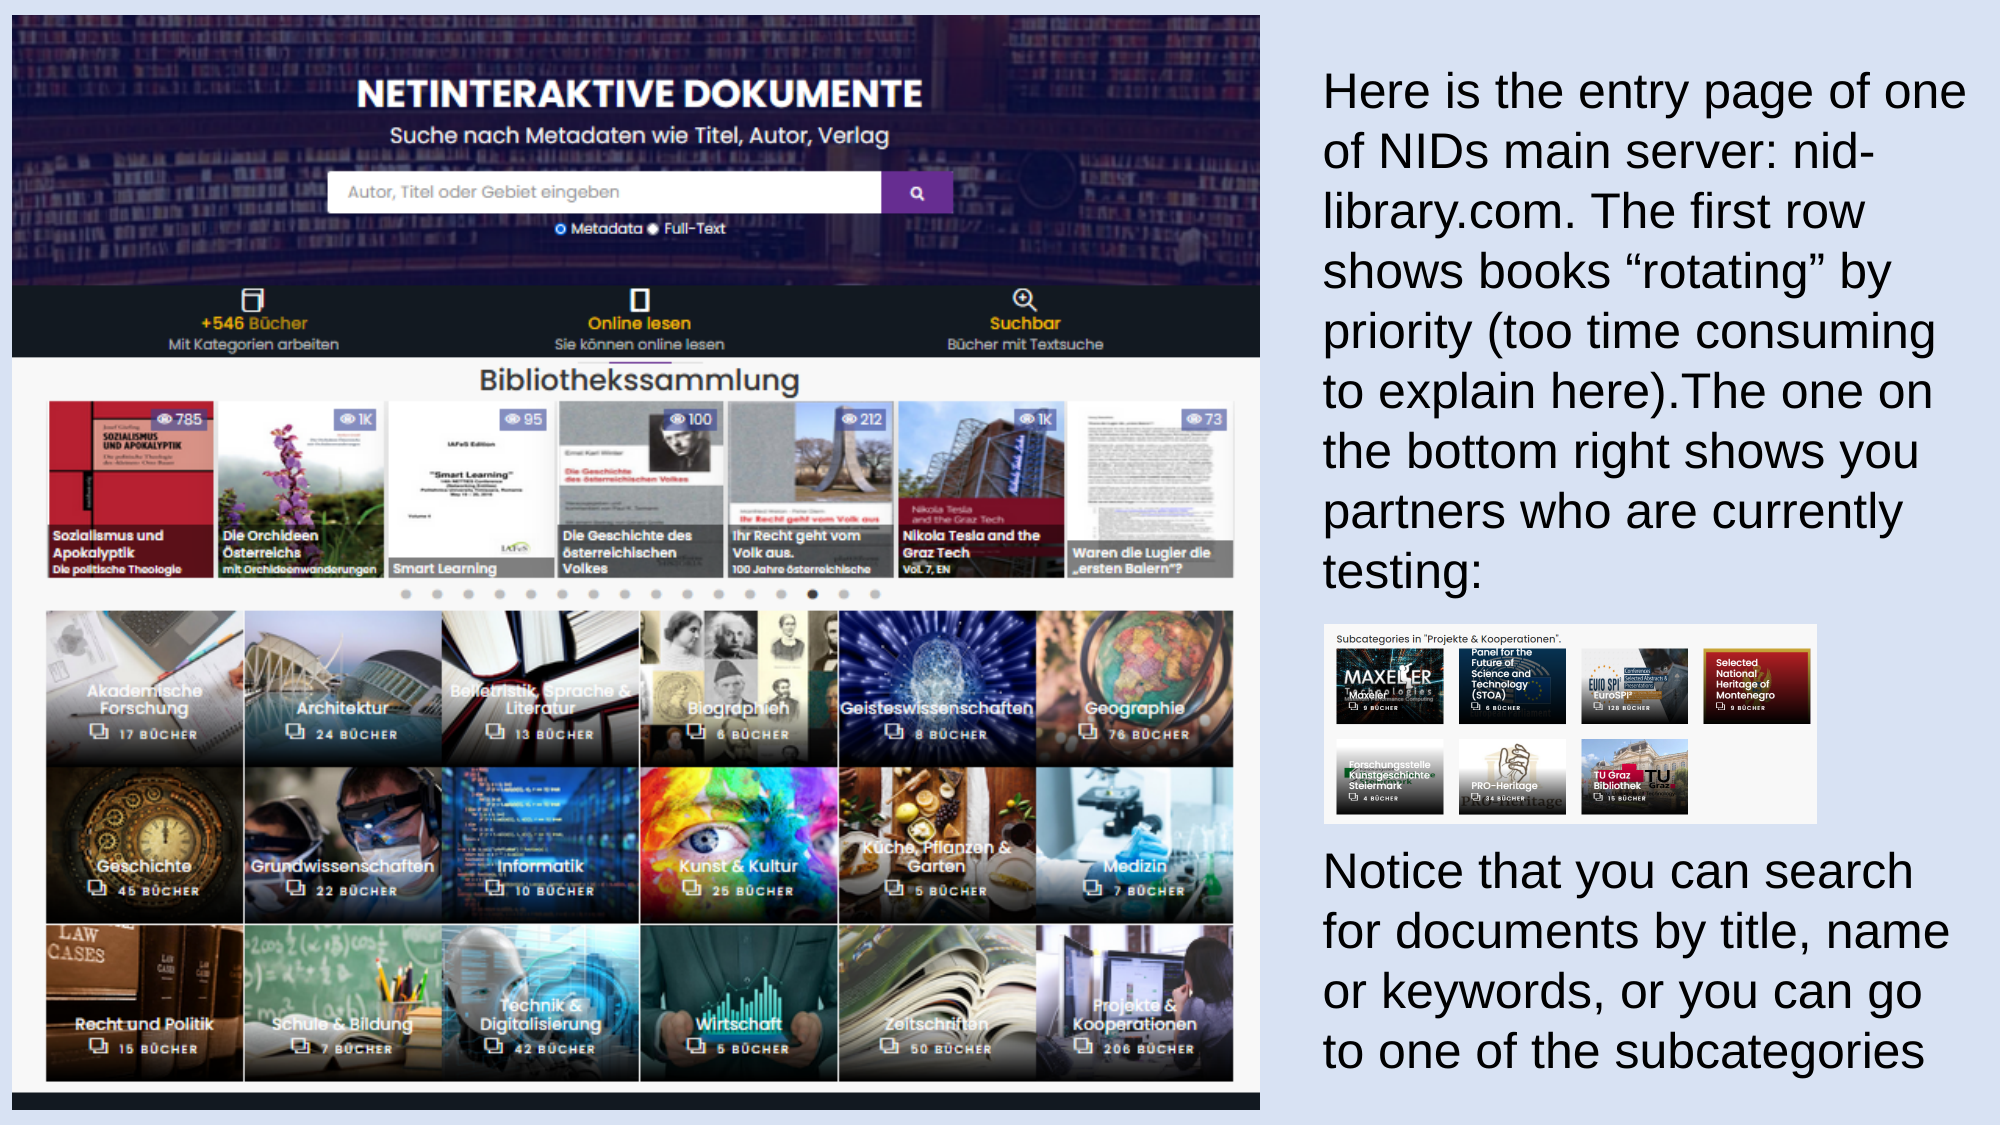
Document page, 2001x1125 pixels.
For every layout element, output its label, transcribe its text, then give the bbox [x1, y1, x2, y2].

picture [1323, 624, 1817, 824]
text_box Here is the entry page of one of NIDs main server: nid-library.com. The first row shows books “rotating” by priority (too time consuming to explain here).The one on the bottom right shows you partners who are currently testing: Notice that you can search for documents by title, name or keywords, or you can go to one of the subcategories [1307, 50, 1988, 1086]
picture [12, 15, 1260, 1110]
